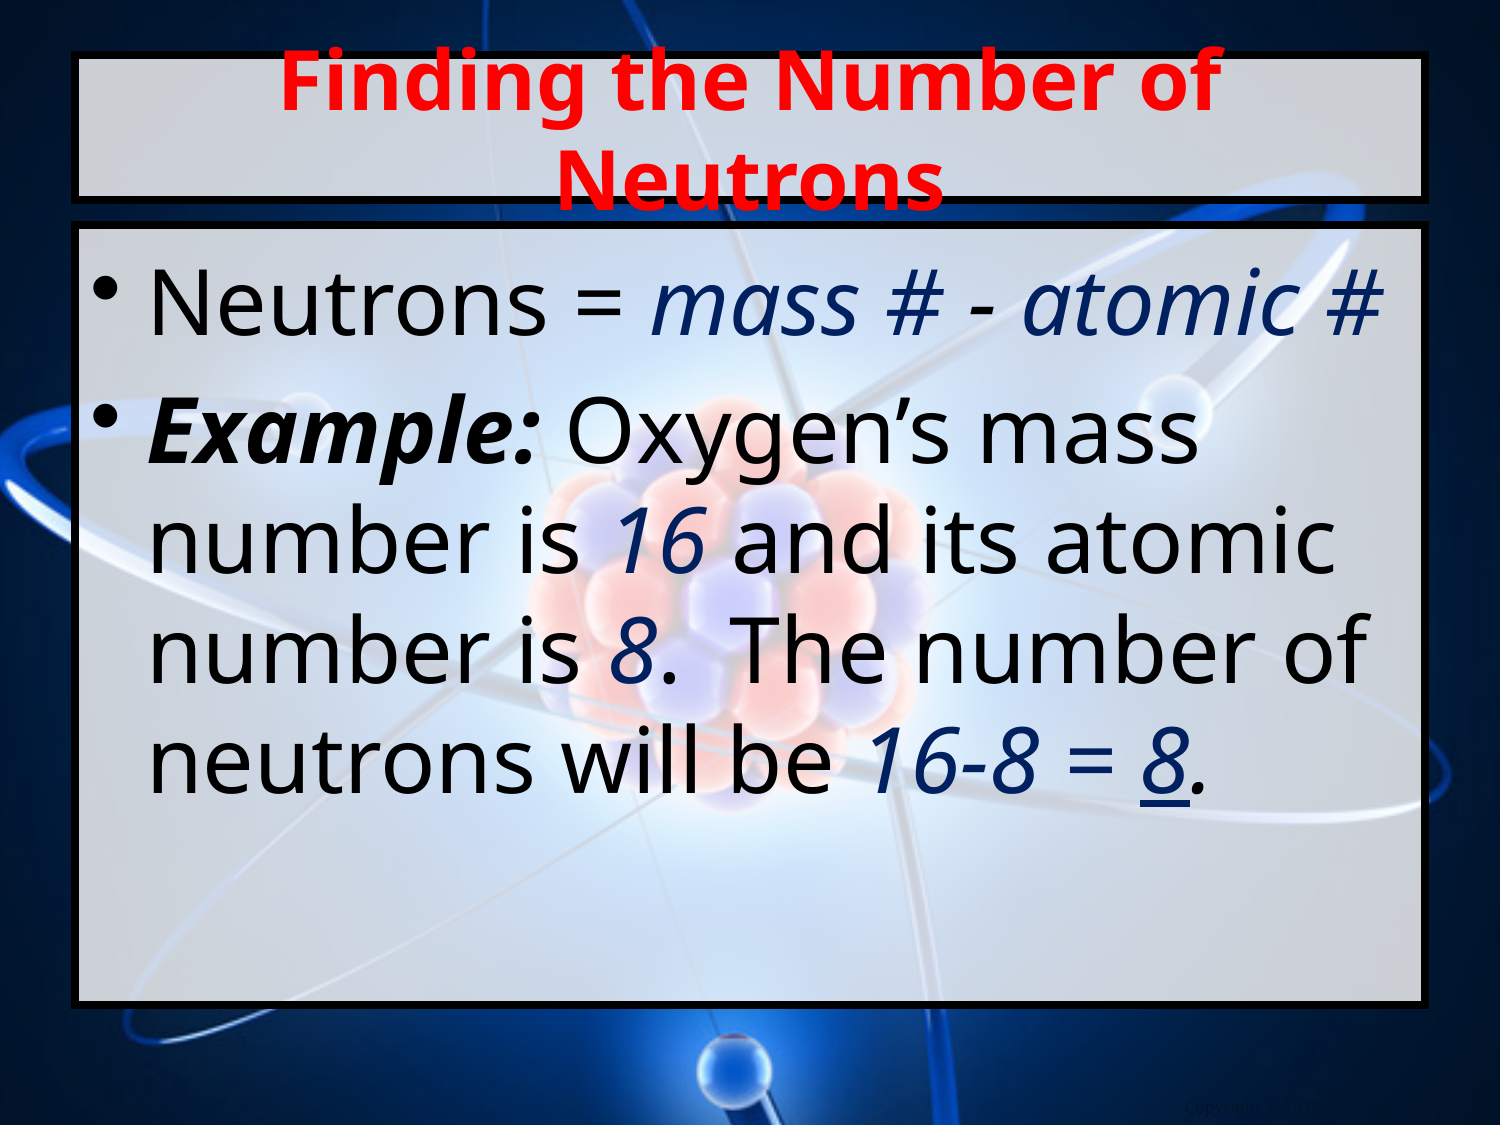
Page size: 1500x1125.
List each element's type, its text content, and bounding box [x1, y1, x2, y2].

title Finding the Number of Neutrons [71, 51, 1429, 204]
list Neutrons = mass # - atomic # Example: Oxygen’s mass number is 16 and its atomic number is 8. The number of neutrons will be 16-8 = 8. [71, 221, 1429, 1009]
picture [0, 0, 1500, 1125]
